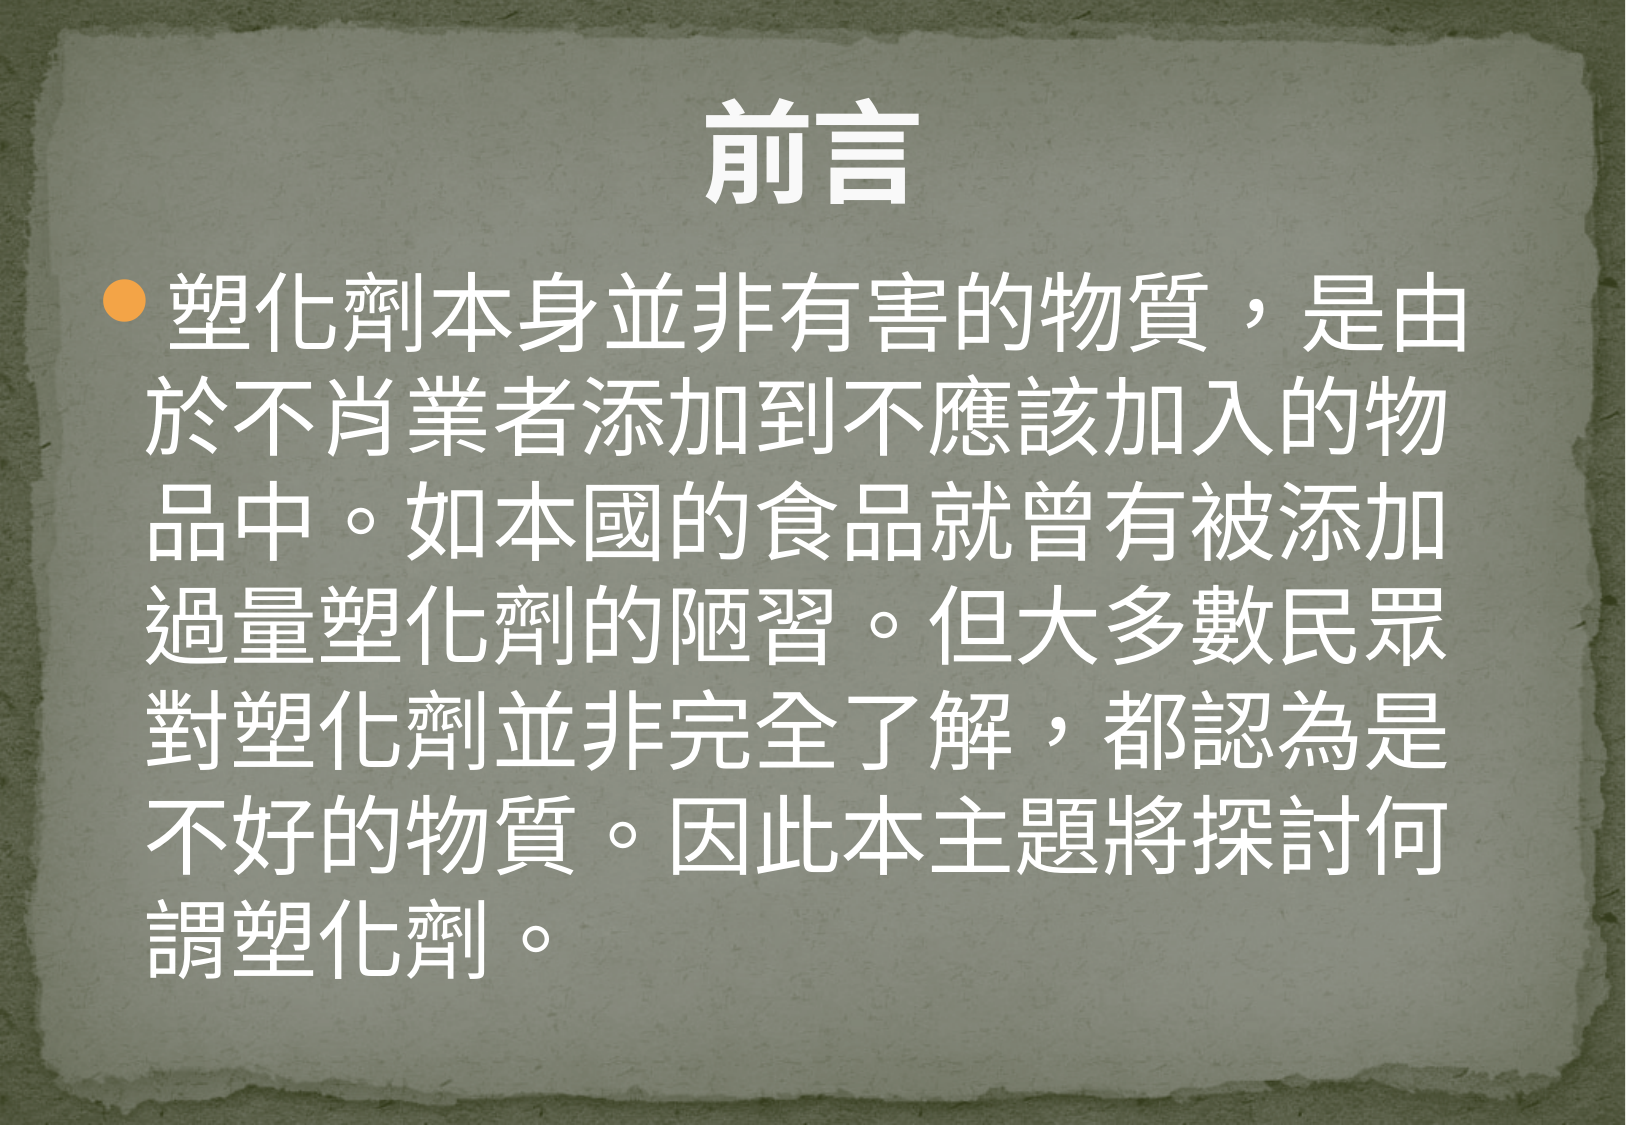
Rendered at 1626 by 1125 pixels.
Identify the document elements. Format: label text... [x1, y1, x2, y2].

list 塑化劑本身並非有害的物質，是由於不肖業者添加到不應該加入的物品中。如本國的食品就曾有被添加過量塑化劑的陋習。但大多數民眾對塑化劑並非完全了解，都認為是不好的物質。因此本主題將探討何謂塑化劑。 [81, 249, 1544, 1000]
title 前言 [81, 24, 1544, 225]
